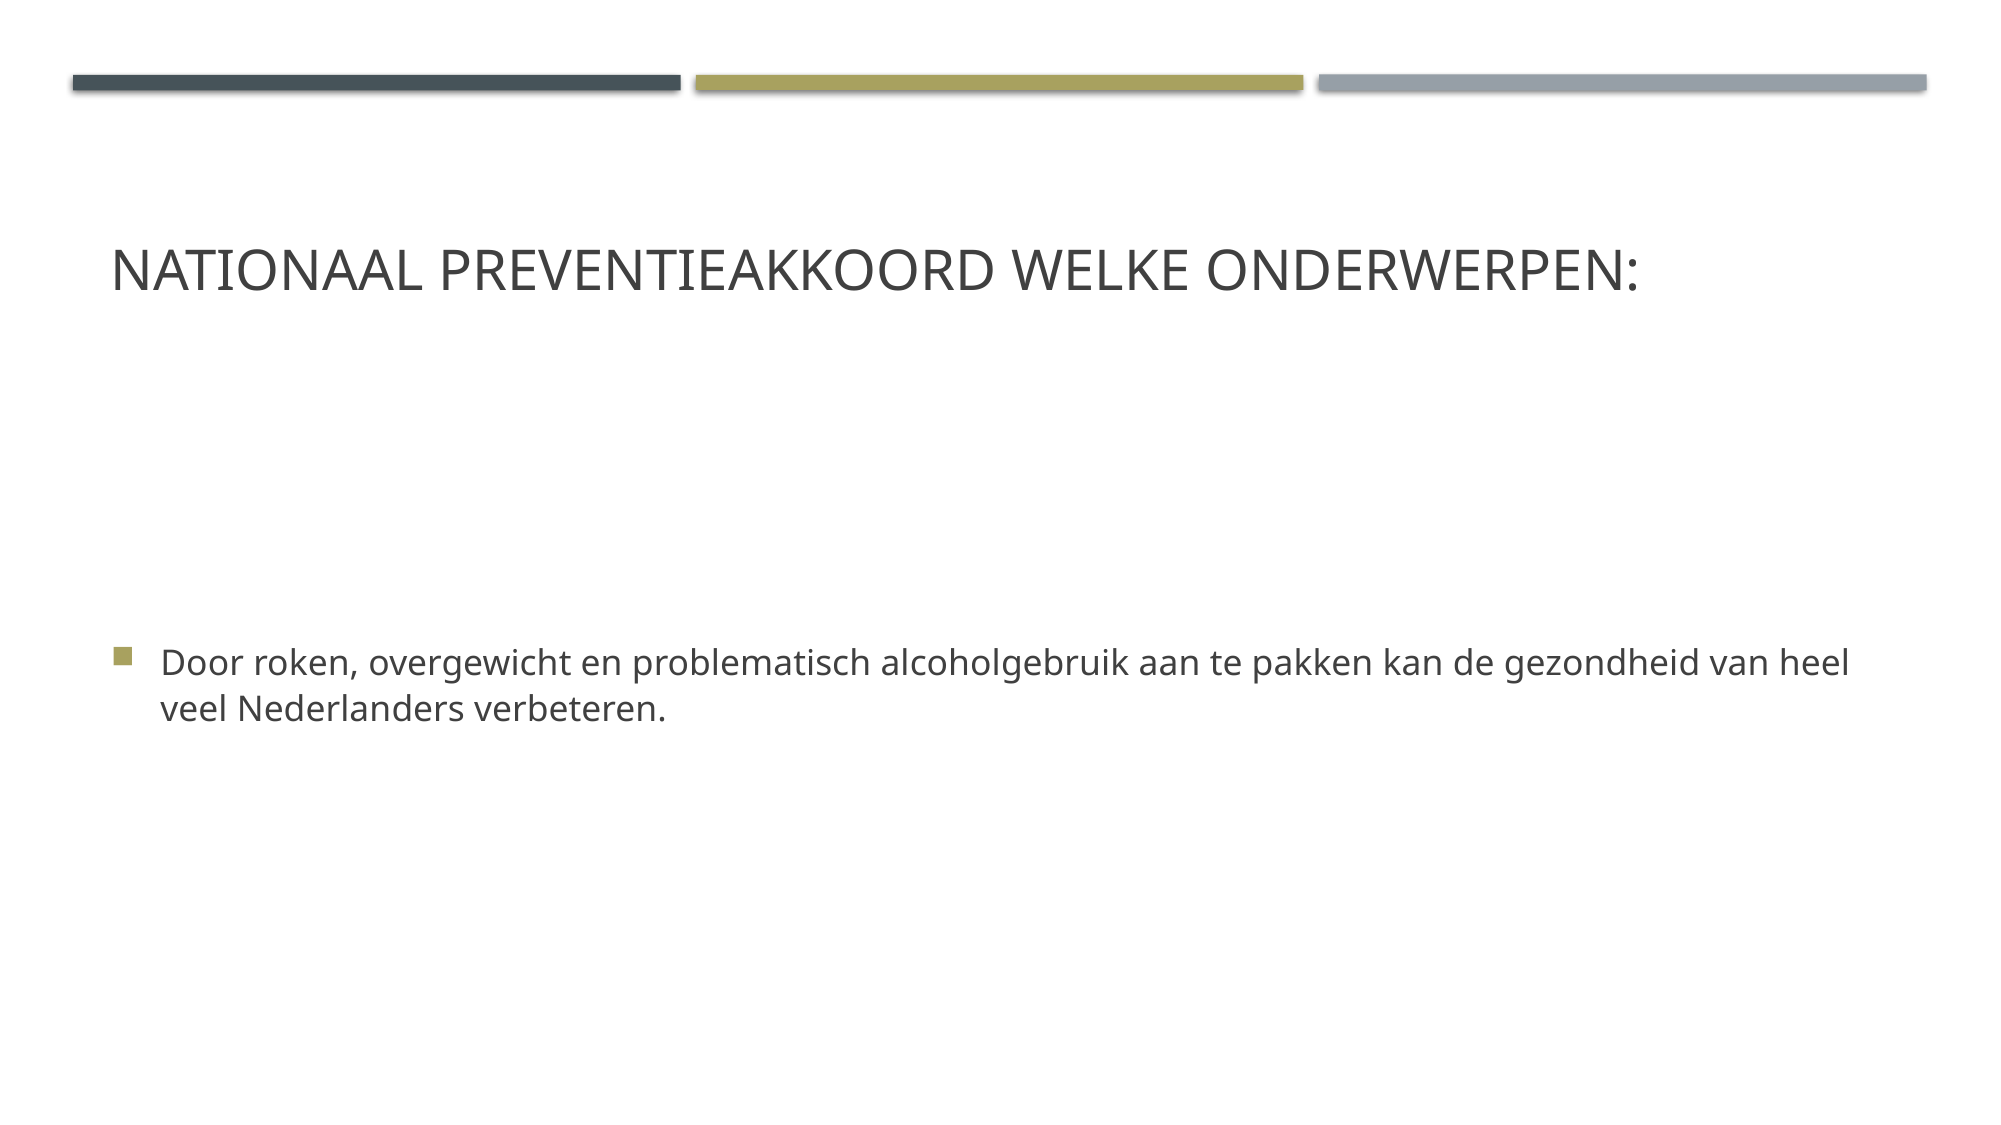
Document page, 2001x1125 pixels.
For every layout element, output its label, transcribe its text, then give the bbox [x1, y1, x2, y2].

title Nationaal preventieakkoord welke onderwerpen: [95, 115, 1905, 311]
list Door roken, overgewicht en problematisch alcoholgebruik aan te pakken kan de gezondheid van heel veel Nederlanders verbeteren. [95, 383, 1905, 981]
